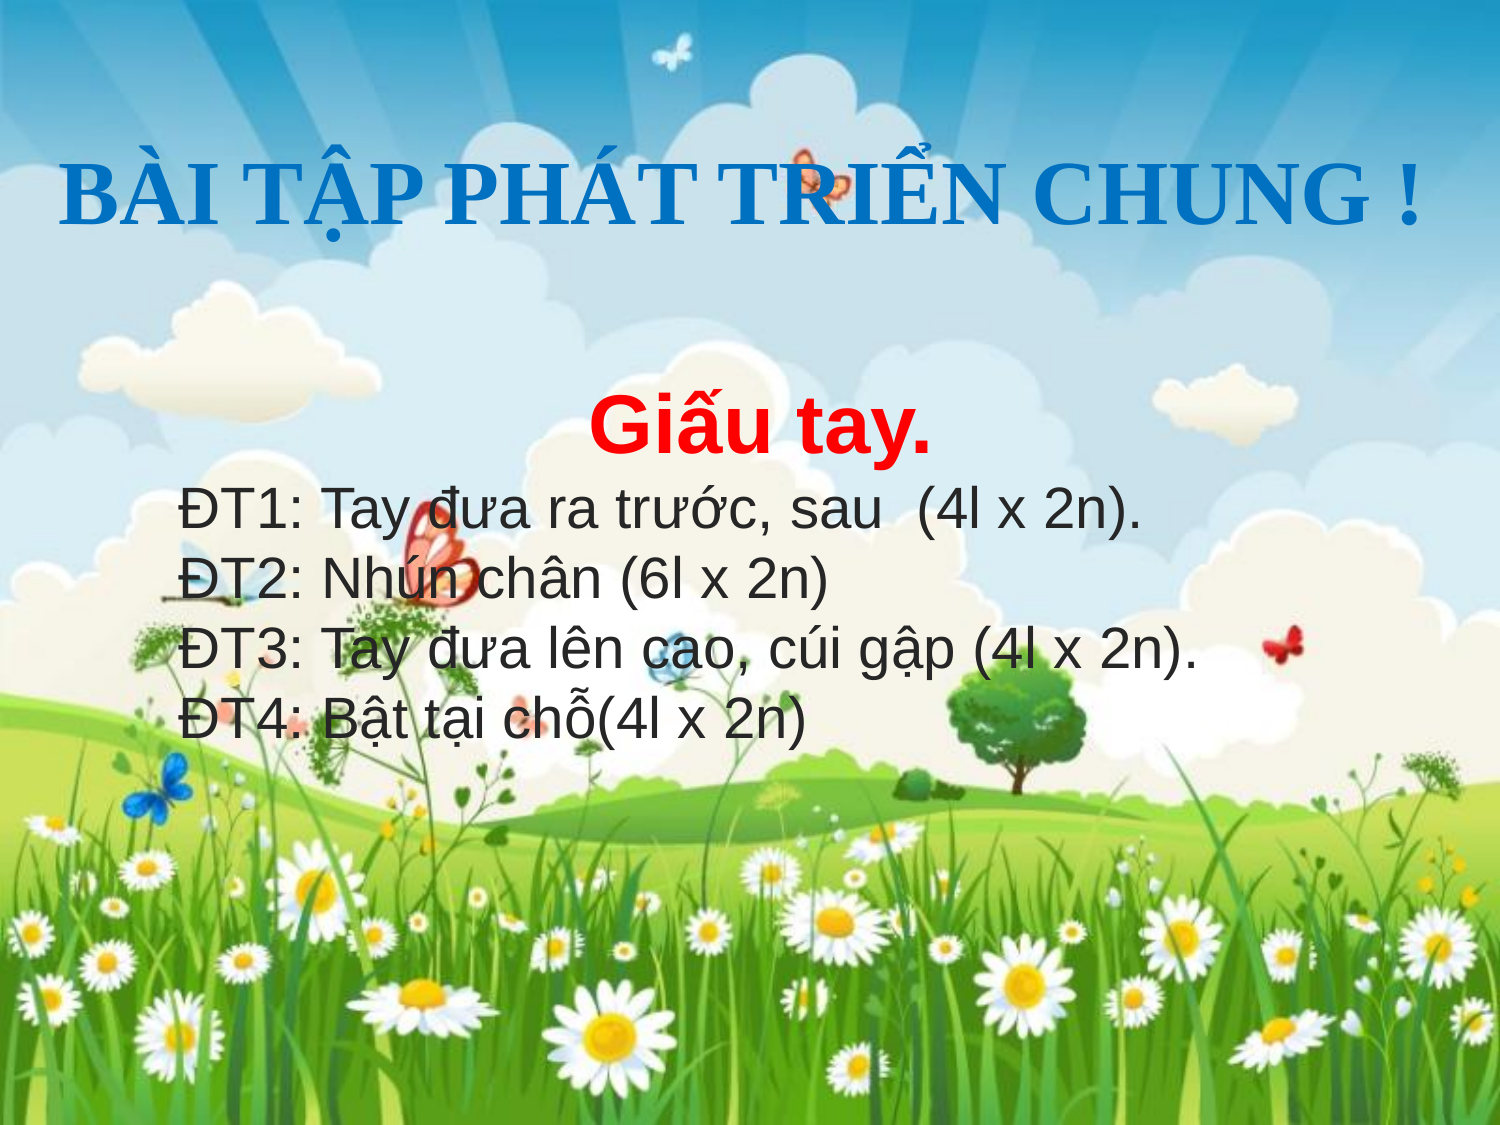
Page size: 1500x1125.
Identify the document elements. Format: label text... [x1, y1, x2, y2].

text_box Giấu tay. ĐT1: Tay đưa ra trước, sau (4l x 2n). ĐT2: Nhún chân (6l x 2n) ĐT3: Tay đưa lên cao, cúi gập (4l x 2n). ĐT4: Bật tại chỗ(4l x 2n) [164, 363, 1360, 758]
title BÀI TẬP PHÁT TRIỂN CHUNG ! [35, 93, 1450, 282]
picture [0, 0, 1500, 1125]
